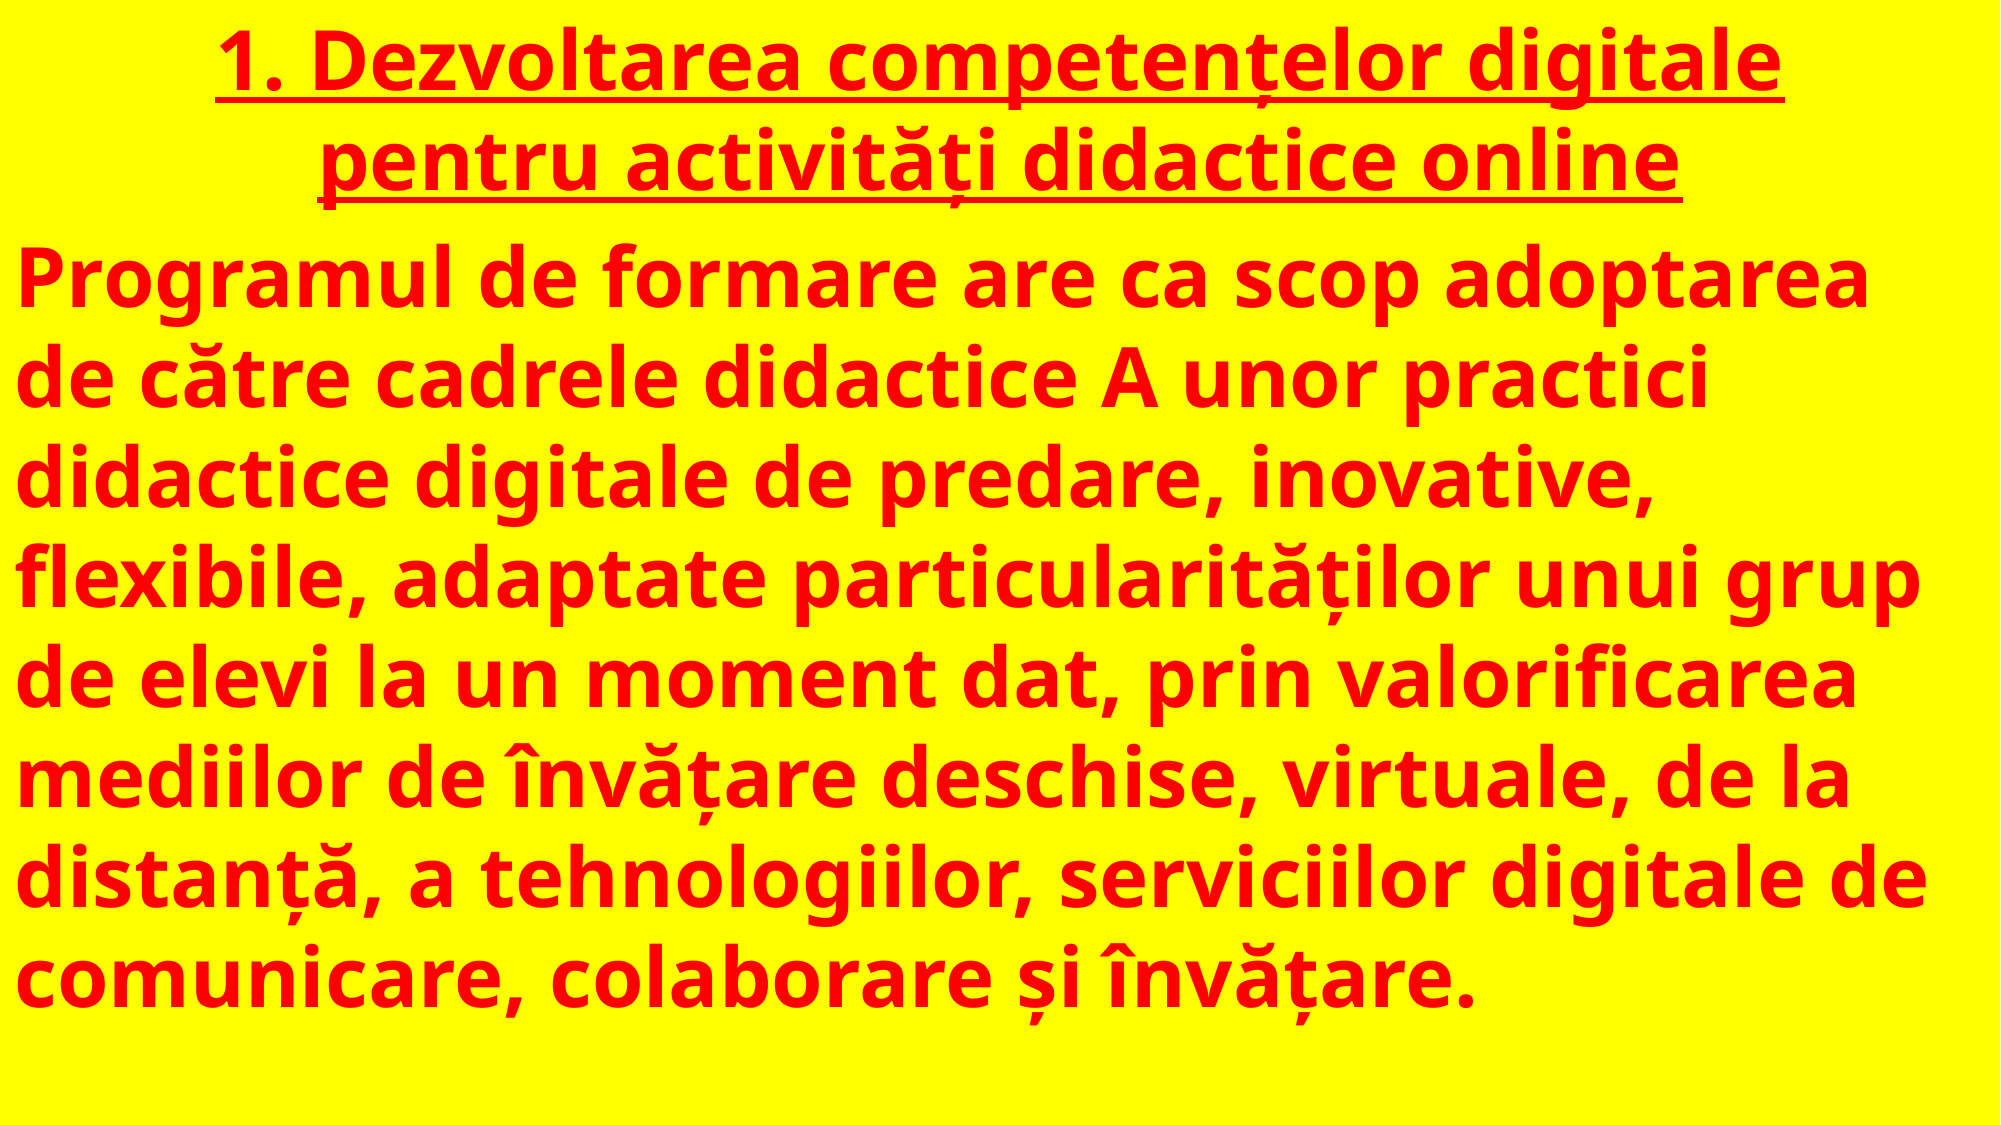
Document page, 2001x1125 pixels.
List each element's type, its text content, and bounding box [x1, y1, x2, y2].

text_box 1. Dezvoltarea competențelor digitale pentru activități didactice online [0, 0, 2000, 215]
text_box Programul de formare are ca scop adoptarea de către cadrele didactice A unor practici didactice digitale de predare, inovative, flexibile, adaptate particularităților unui grup de elevi la un moment dat, prin valorificarea mediilor de învățare deschise, virtuale, de la distanță, a tehnologiilor, serviciilor digitale de comunicare, colaborare și învățare. [0, 217, 2000, 1032]
